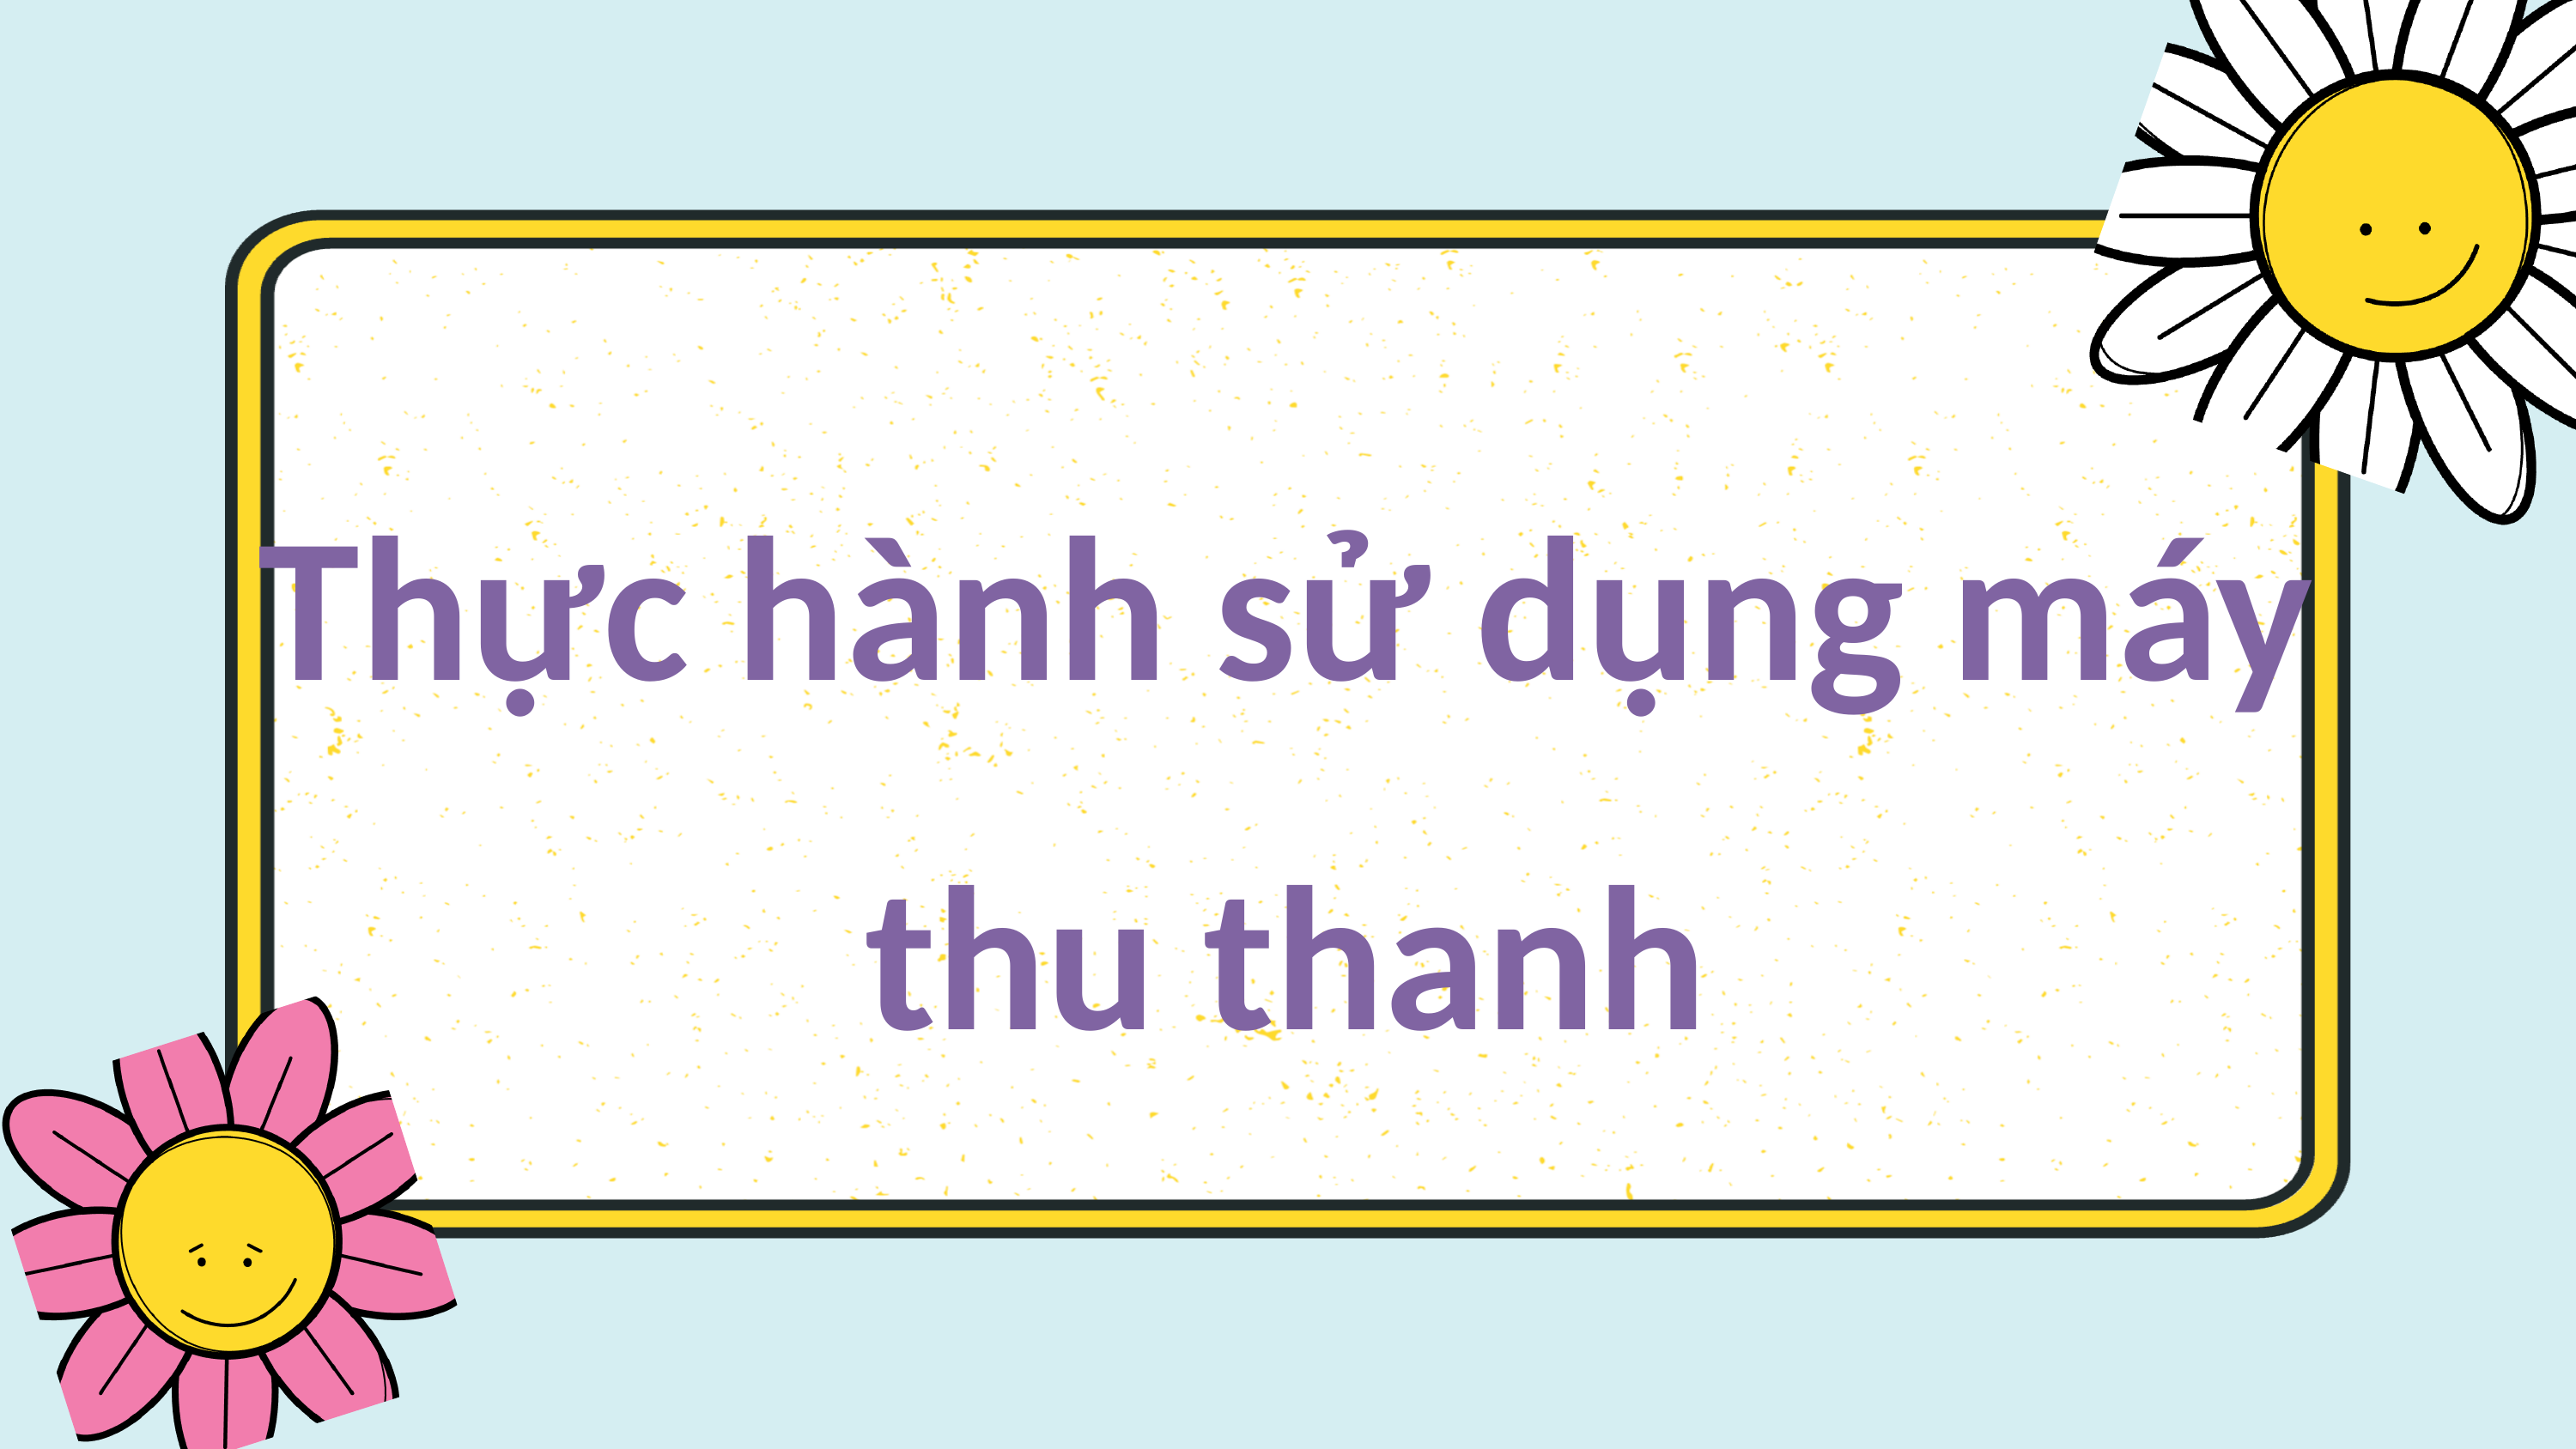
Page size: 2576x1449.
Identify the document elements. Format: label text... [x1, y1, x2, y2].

text_box Thực hành sử dụng máy thu thanh [185, 372, 2387, 1071]
text_box [225, 209, 2108, 372]
text_box [384, 1071, 2351, 1240]
text_box [0, 1037, 479, 1449]
text_box [2052, 0, 2576, 547]
